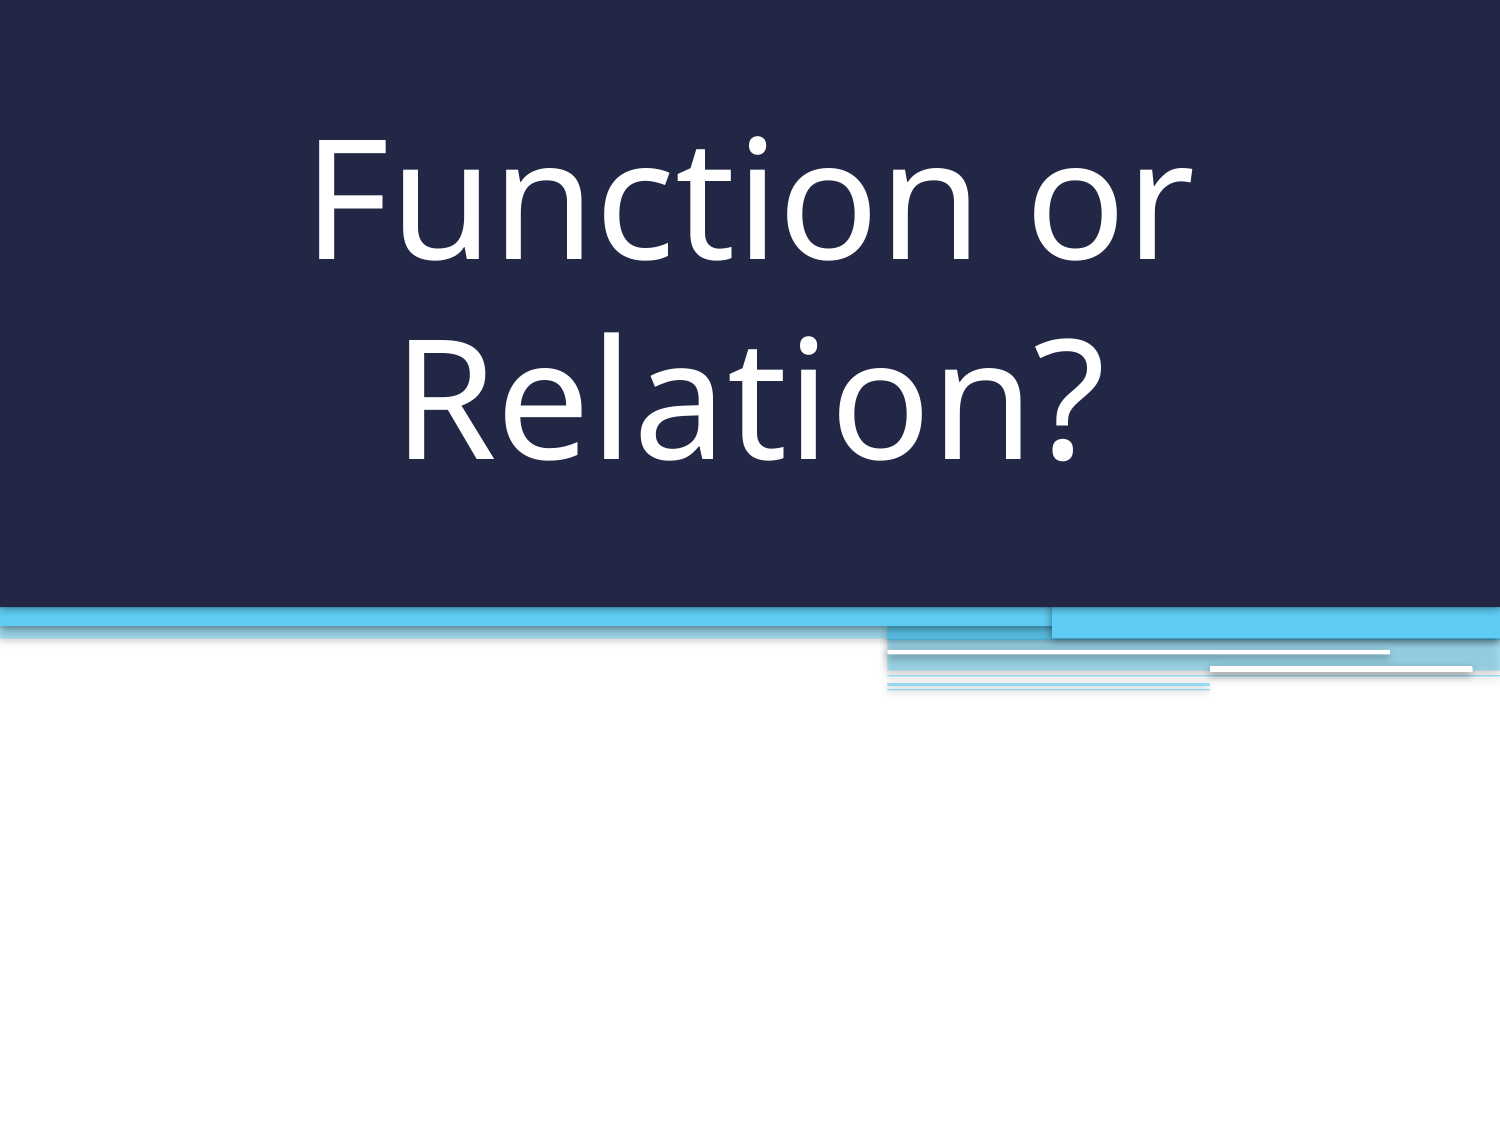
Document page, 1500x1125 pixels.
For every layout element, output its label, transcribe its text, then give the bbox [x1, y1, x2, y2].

title Function or Relation? [24, 99, 1475, 500]
